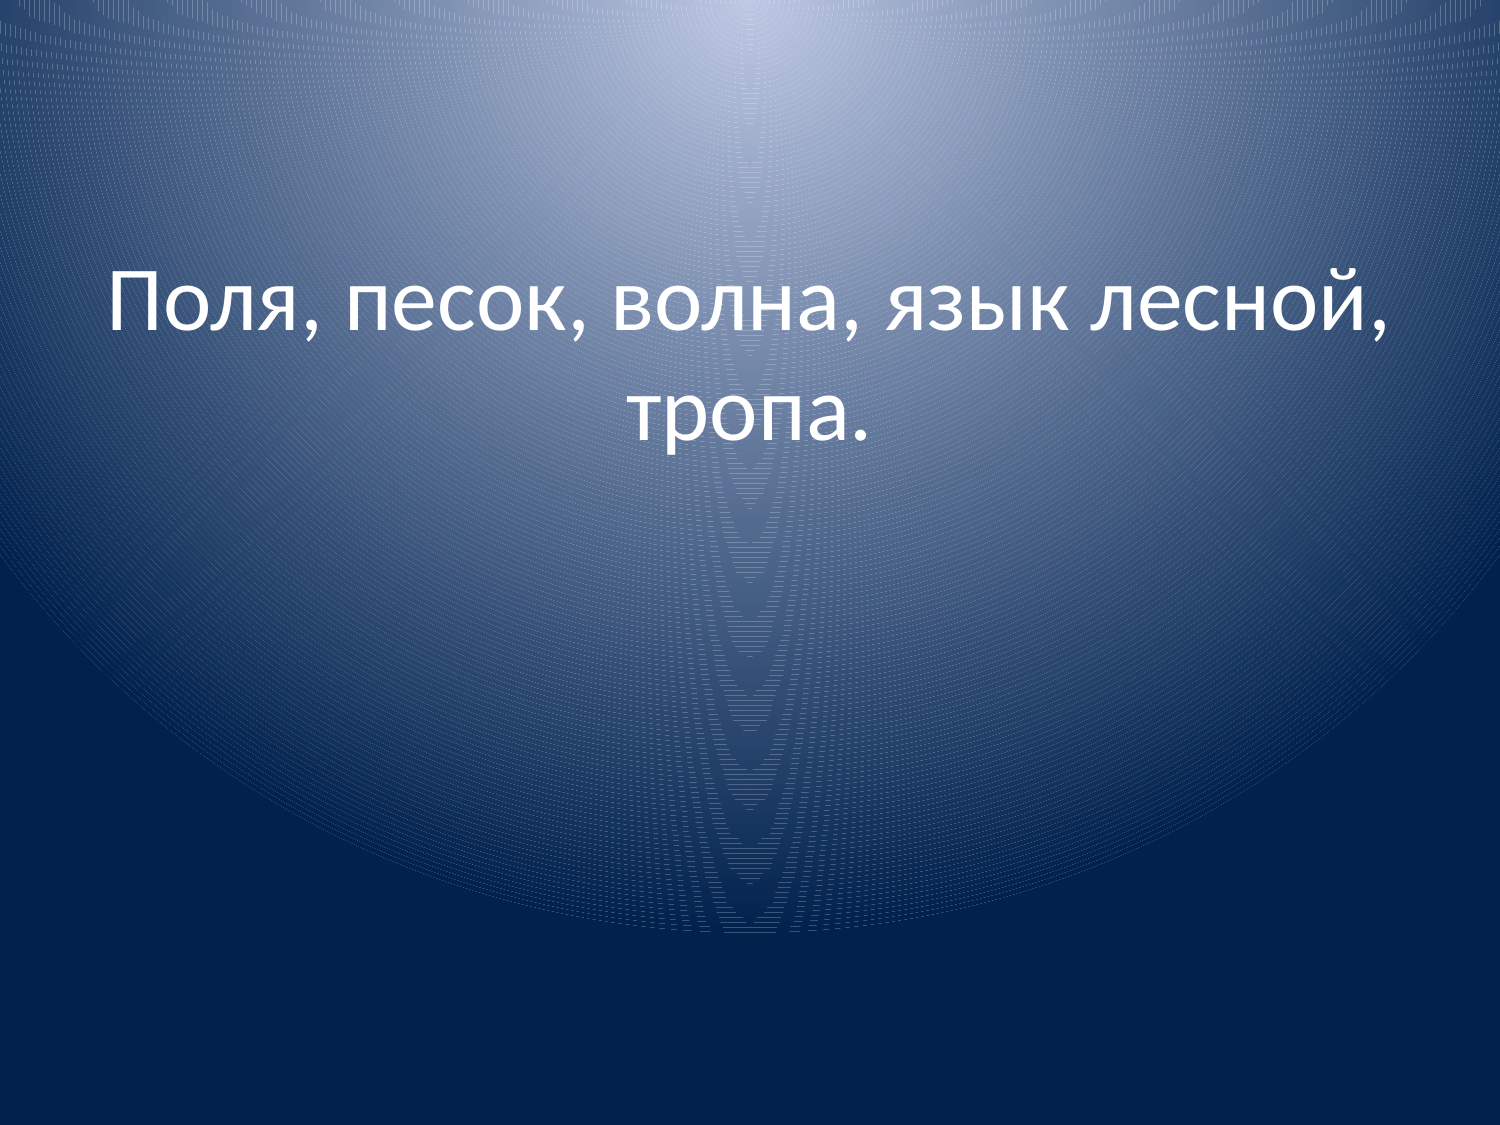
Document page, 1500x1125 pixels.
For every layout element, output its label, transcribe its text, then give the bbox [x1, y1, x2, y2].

title Поля, песок, волна, язык лесной, тропа. [75, 45, 1425, 763]
